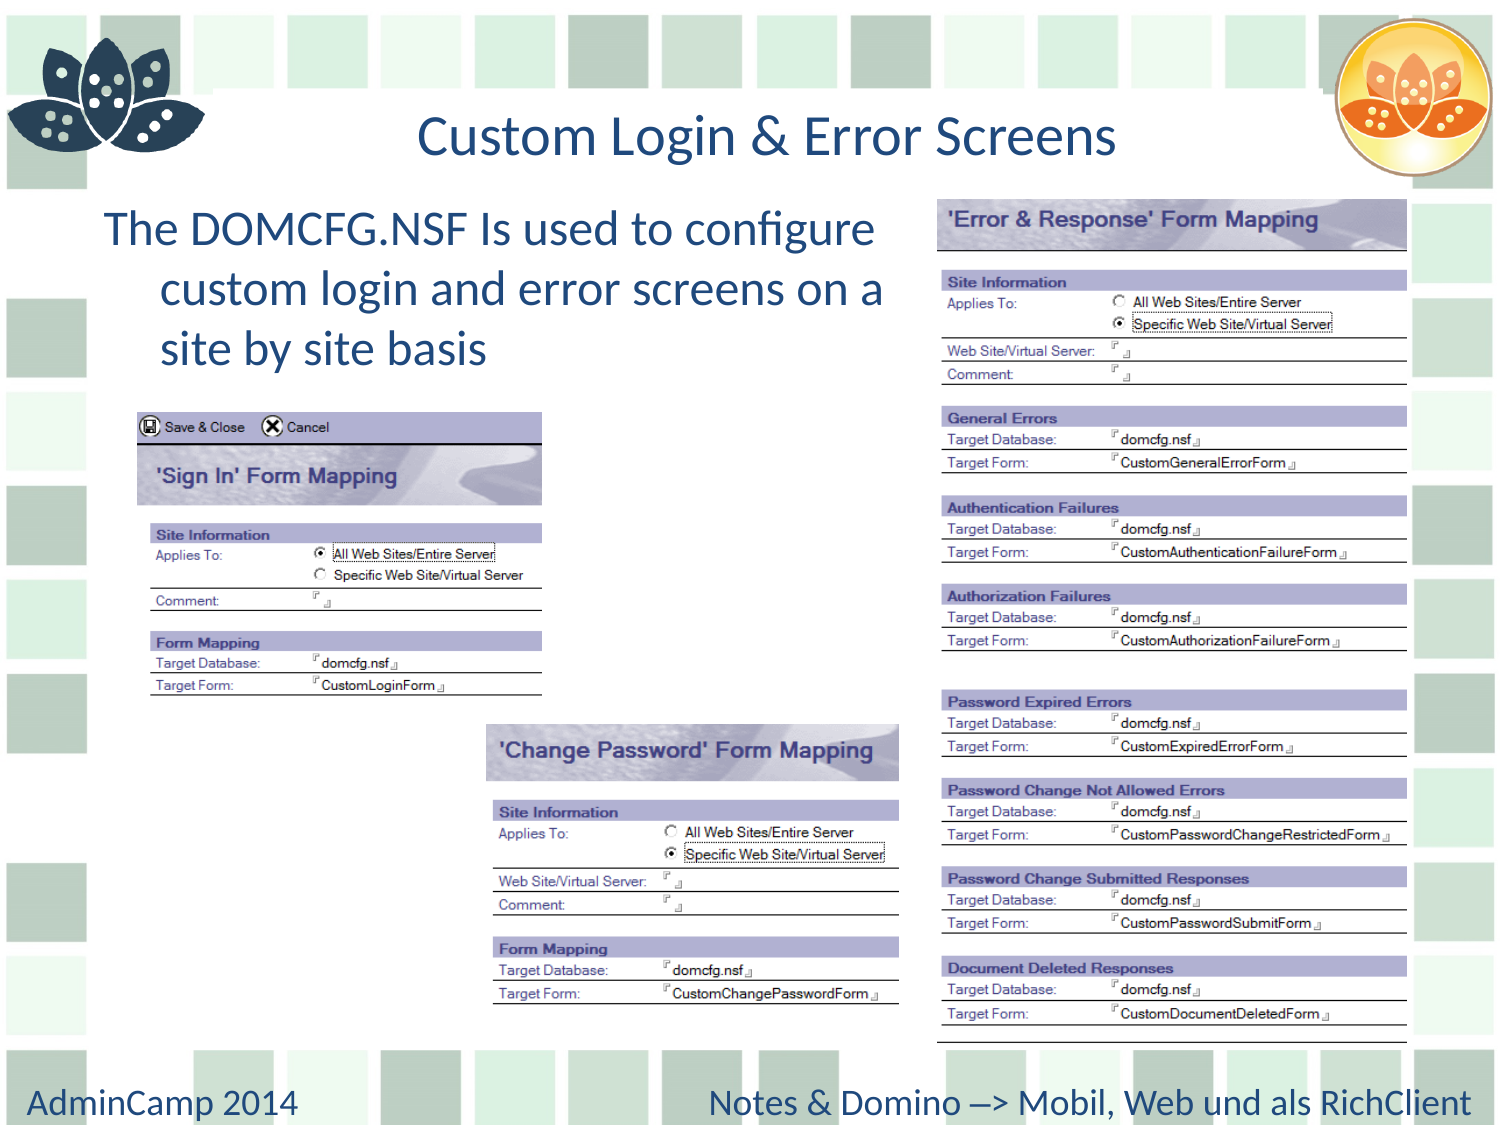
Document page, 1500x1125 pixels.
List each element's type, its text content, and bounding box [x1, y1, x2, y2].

picture [0, 8, 1500, 1125]
list The DOMCFG.NSF Is used to configure custom login and error screens on a site by site basis [88, 188, 900, 1051]
title Custom Login & Error Screens [213, 88, 1323, 175]
